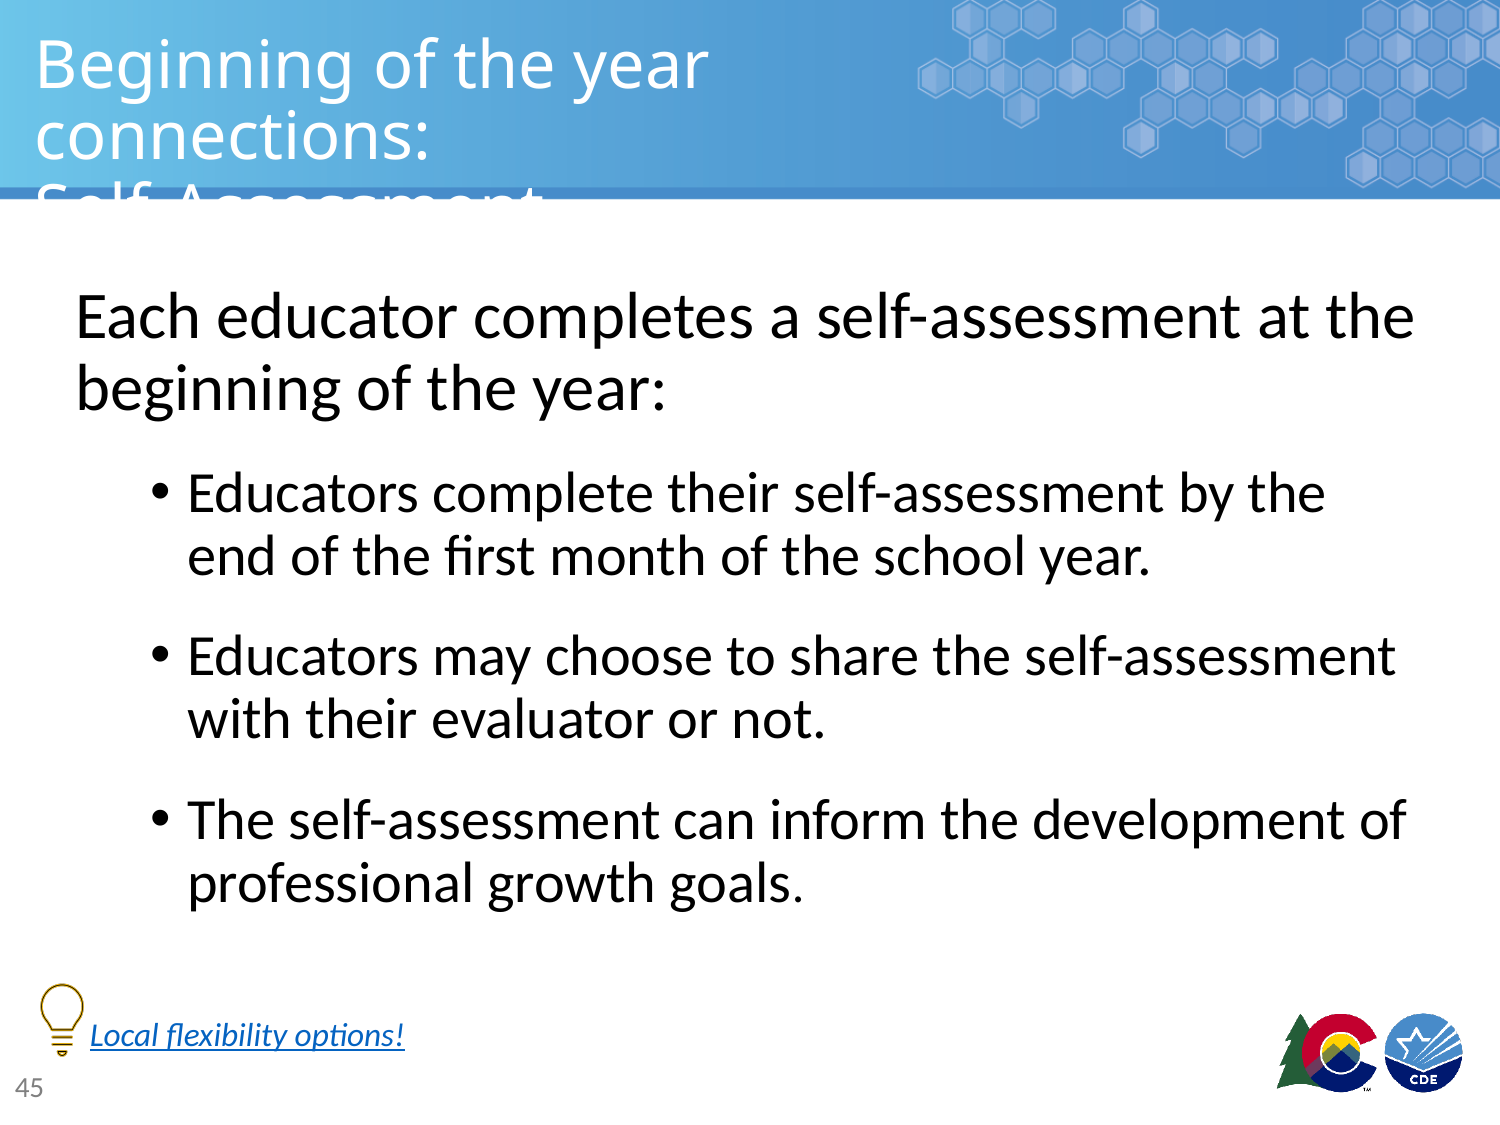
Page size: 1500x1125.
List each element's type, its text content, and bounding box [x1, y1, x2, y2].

picture [1275, 1012, 1463, 1093]
list Each educator completes a self-assessment at the beginning of the year: Educators complete their self-assessment by the end of the first month of the school year. Educators may choose to share the self-assessment with their evaluator or not. The self-assessment can inform the development of professional growth goals. [75, 280, 1429, 948]
slide_number 45 [0, 1060, 338, 1121]
picture [0, 0, 1500, 200]
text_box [21, 977, 441, 1063]
title Beginning of the year connections: Self-Assessment [34, 30, 1024, 178]
